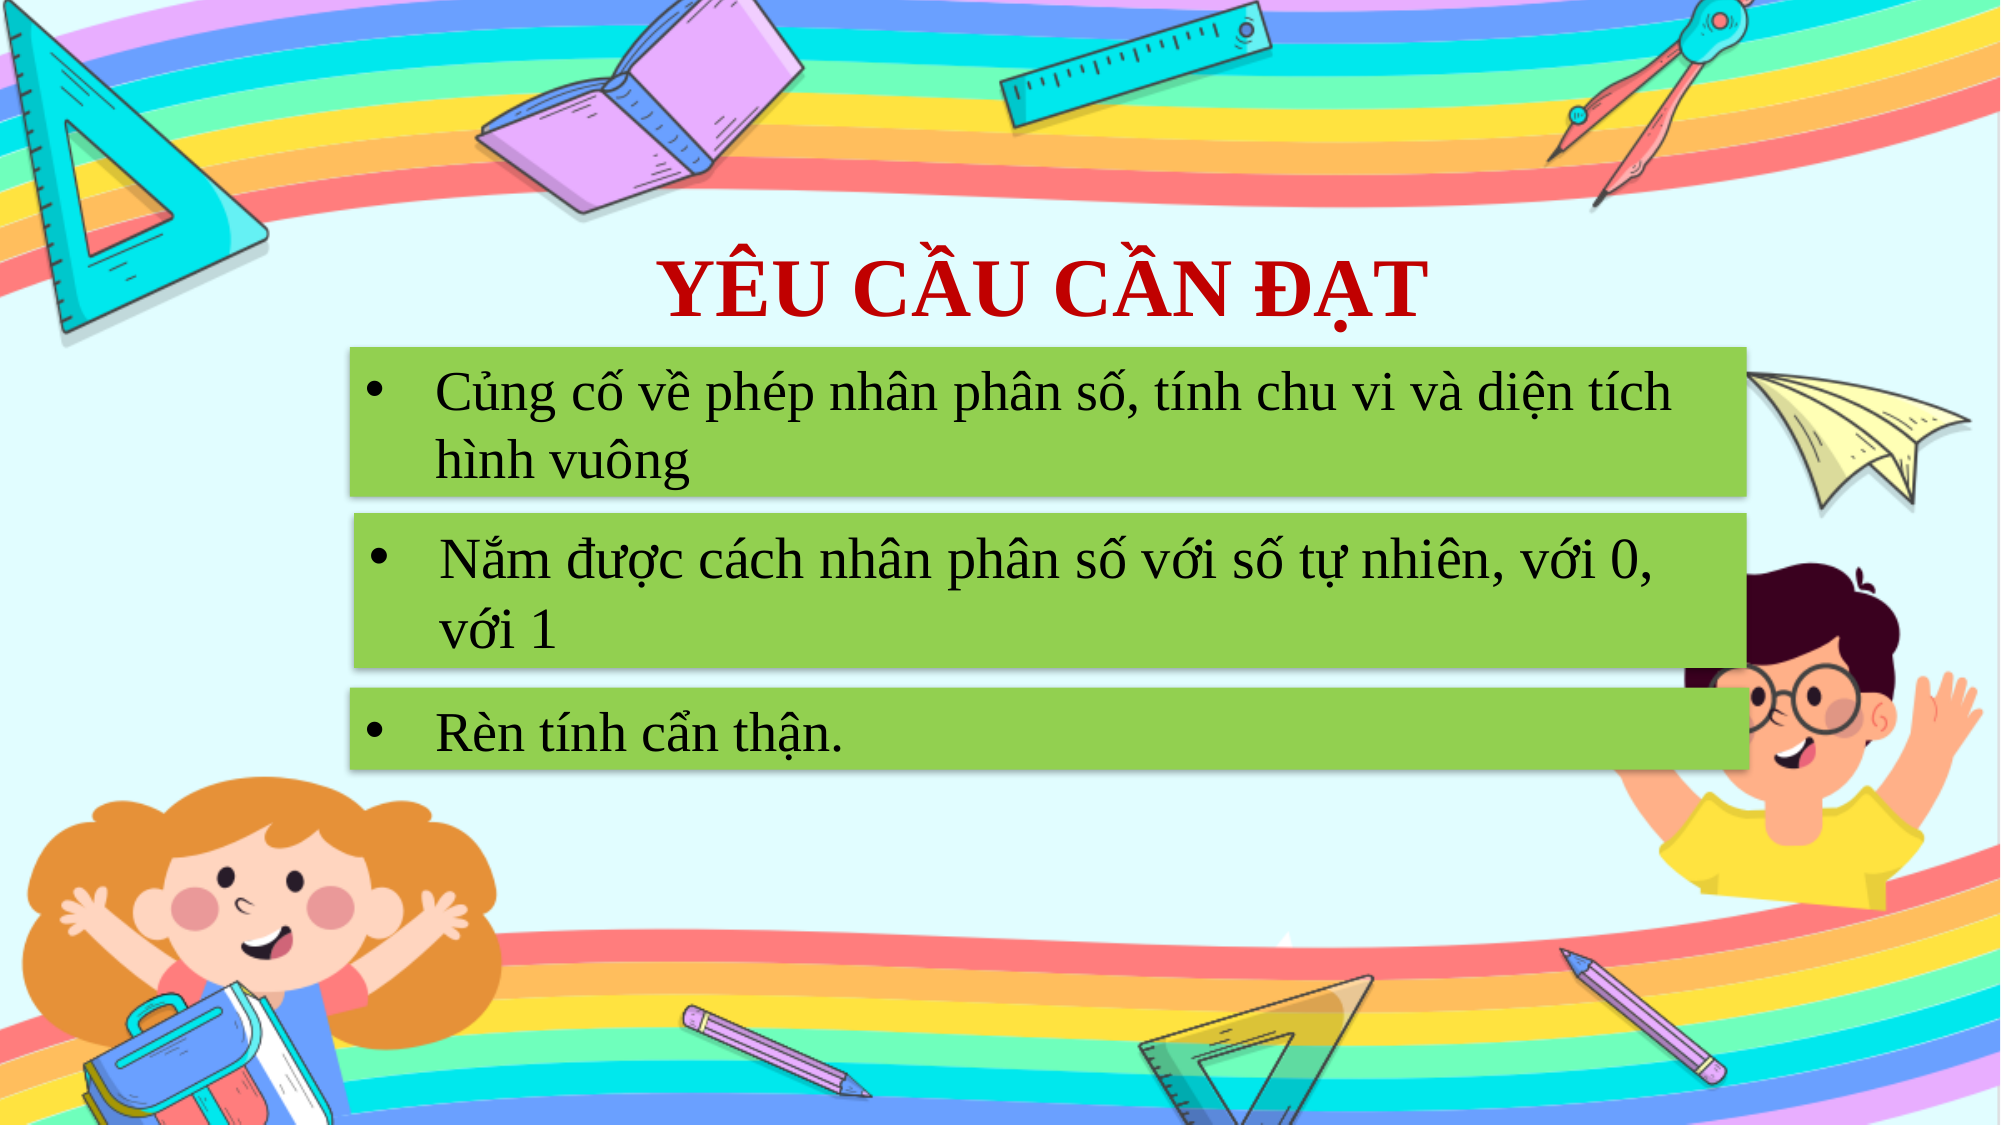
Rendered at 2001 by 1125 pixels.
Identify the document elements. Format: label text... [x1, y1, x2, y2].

picture [0, 0, 2001, 1125]
text_box YÊU CẦU CẦN ĐẠT [599, 237, 1485, 360]
text_box Nắm được cách nhân phân số với số tự nhiên, với 0, với 1 [354, 513, 1747, 668]
text_box Rèn tính cẩn thận. [349, 687, 1750, 770]
text_box Củng cố về phép nhân phân số, tính chu vi và diện tích hình vuông [349, 347, 1747, 497]
